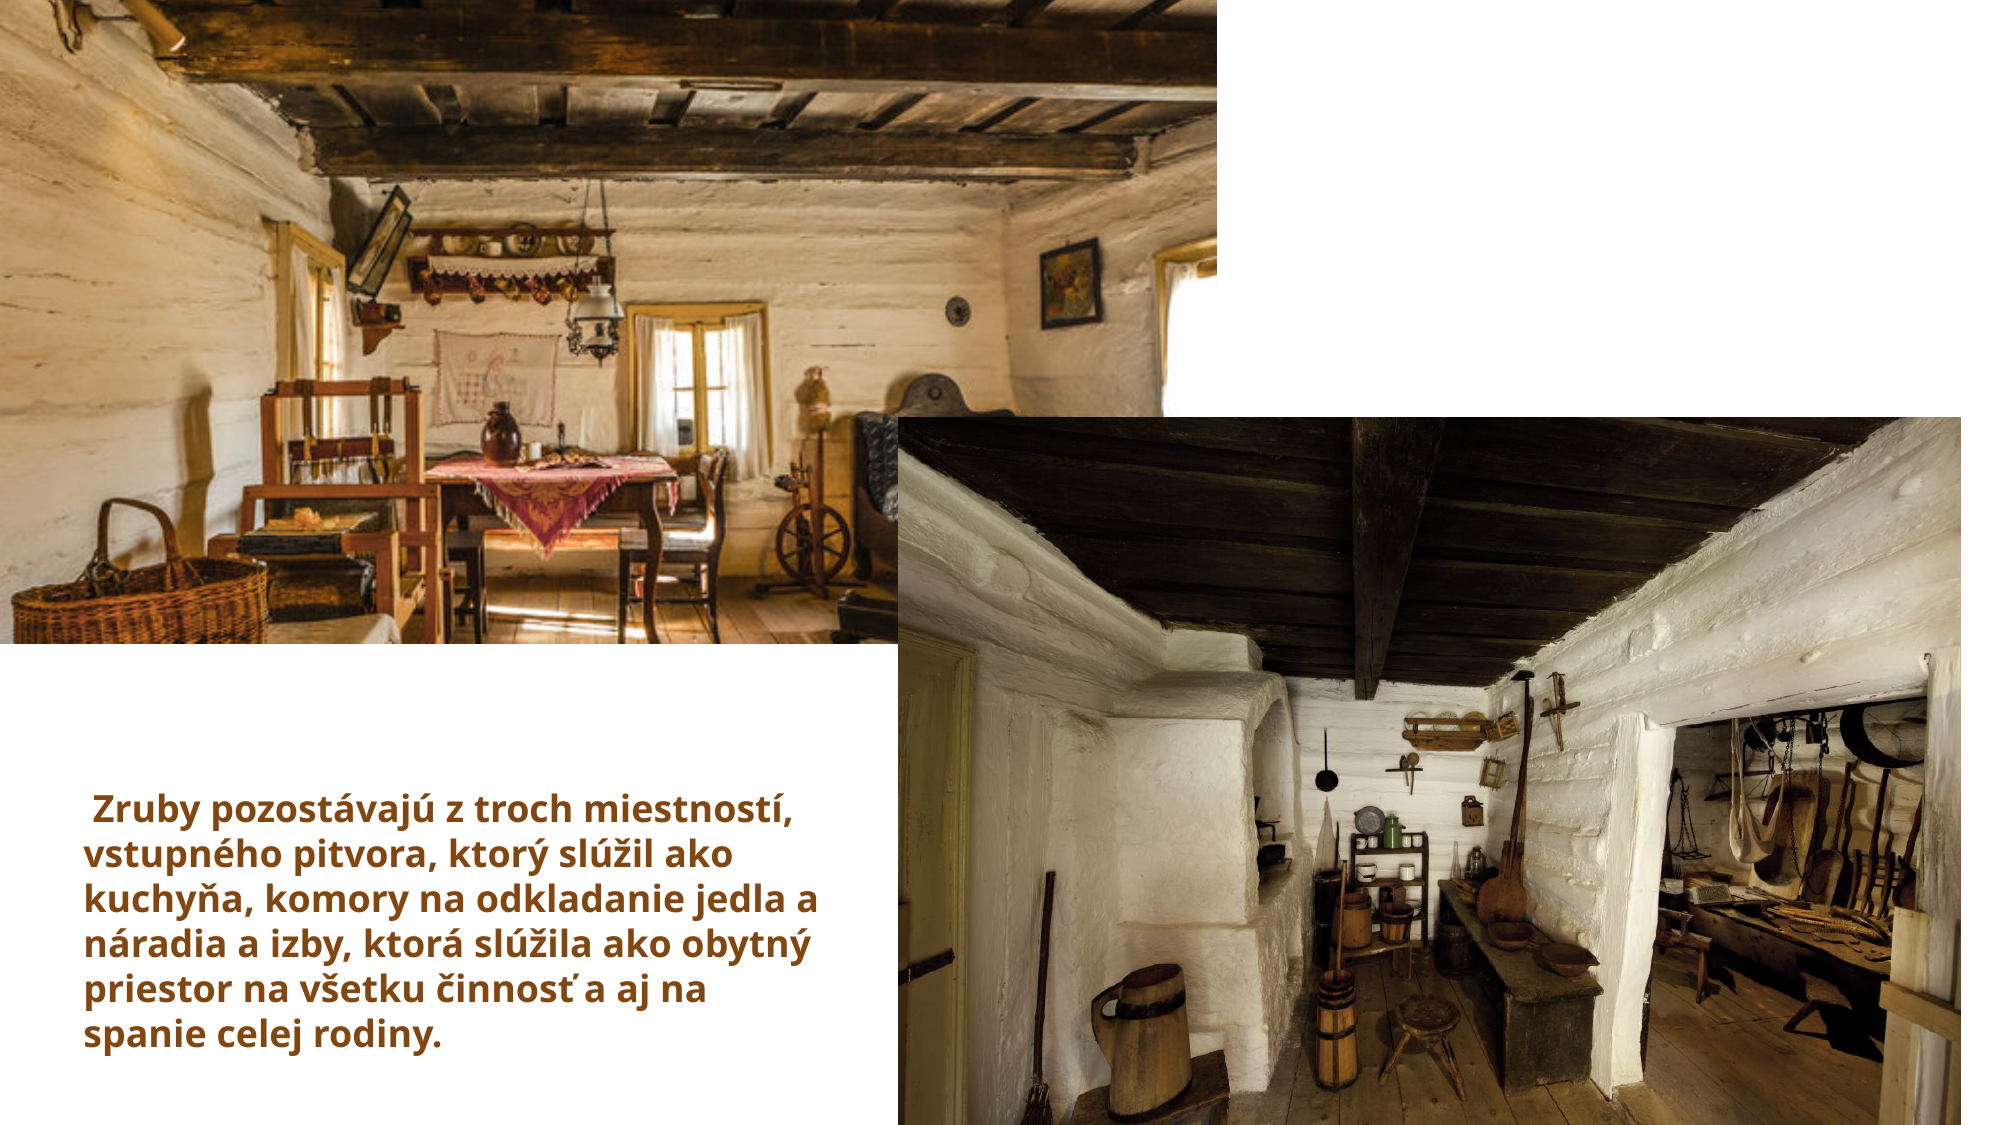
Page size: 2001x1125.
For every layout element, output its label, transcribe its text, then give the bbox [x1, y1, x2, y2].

text_box Zruby pozostávajú z troch miestností, vstupného pitvora, ktorý slúžil ako kuchyňa, komory na odkladanie jedla a náradia a izby, ktorá slúžila ako obytný priestor na všetku činnosť a aj na spanie celej rodiny. [68, 777, 846, 1063]
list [898, 417, 1961, 1125]
picture [0, 0, 1217, 644]
